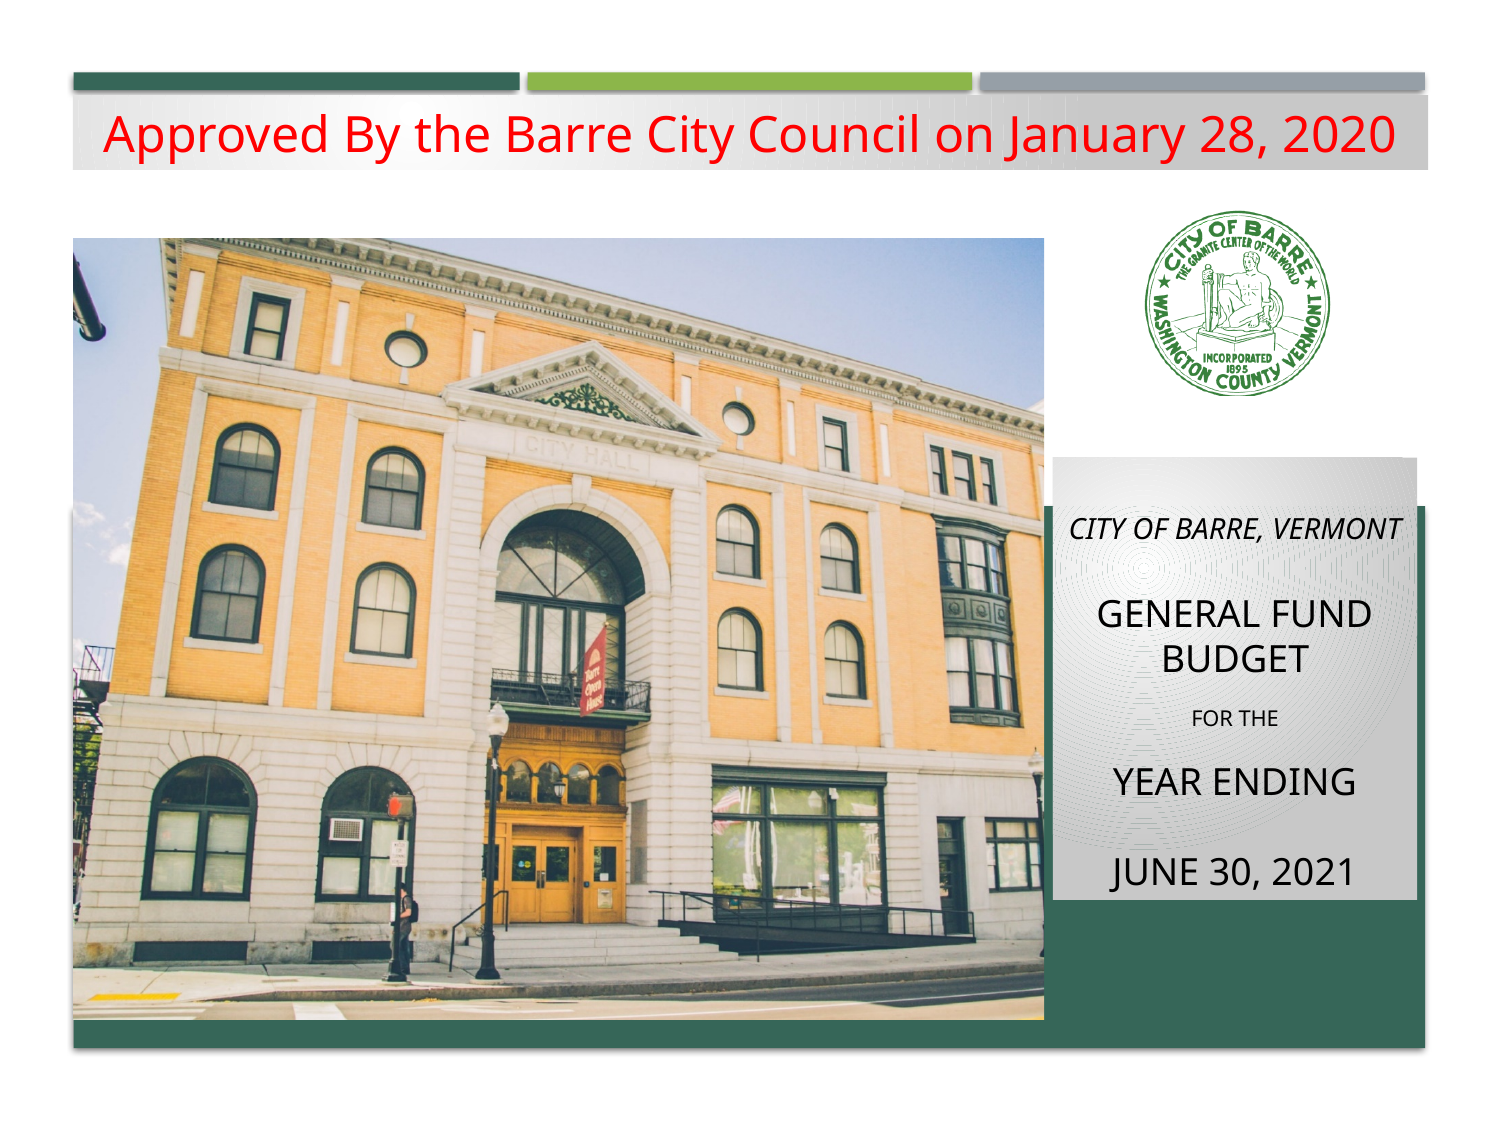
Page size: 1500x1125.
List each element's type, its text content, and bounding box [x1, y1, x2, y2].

text_box Approved By the Barre City Council on January 28, 2020 [72, 95, 1429, 170]
picture [1138, 206, 1332, 397]
text_box CITY OF BARRE, VERMONT GENERAL FUND BUDGET FOR THE YEAR ENDING JUNE 30, 2021 [1052, 457, 1418, 900]
picture [72, 237, 1045, 1021]
